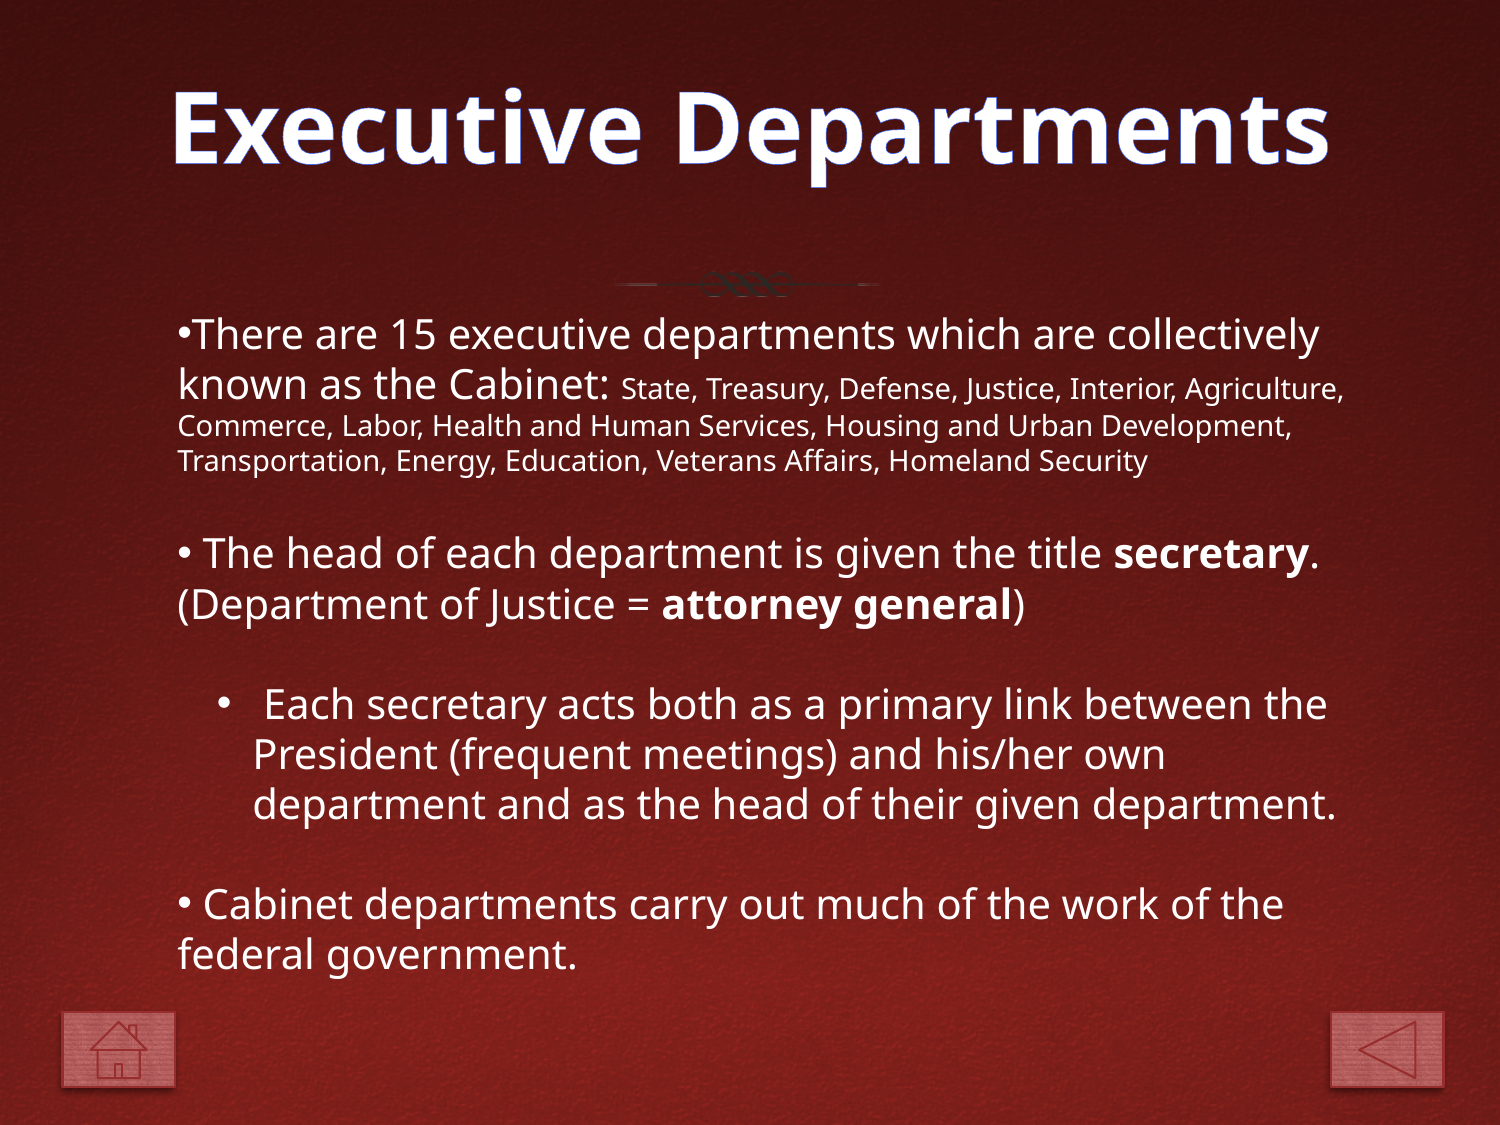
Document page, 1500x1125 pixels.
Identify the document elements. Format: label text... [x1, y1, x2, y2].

title Executive Departments [112, 11, 1388, 236]
text_box [1330, 1011, 1445, 1088]
text_box [61, 1011, 176, 1088]
text_box There are 15 executive departments which are collectively known as the Cabinet: State, Treasury, Defense, Justice, Interior, Agriculture, Commerce, Labor, Health and Human Services, Housing and Urban Development, Transportation, Energy, Education, Veterans Affairs, Homeland Security The head of each department is given the title secretary. (Department of Justice = attorney general) Each secretary acts both as a primary link between the President (frequent meetings) and his/her own department and as the head of their given department. Cabinet departments carry out much of the work of the federal government. [162, 299, 1388, 1035]
picture [607, 249, 893, 299]
